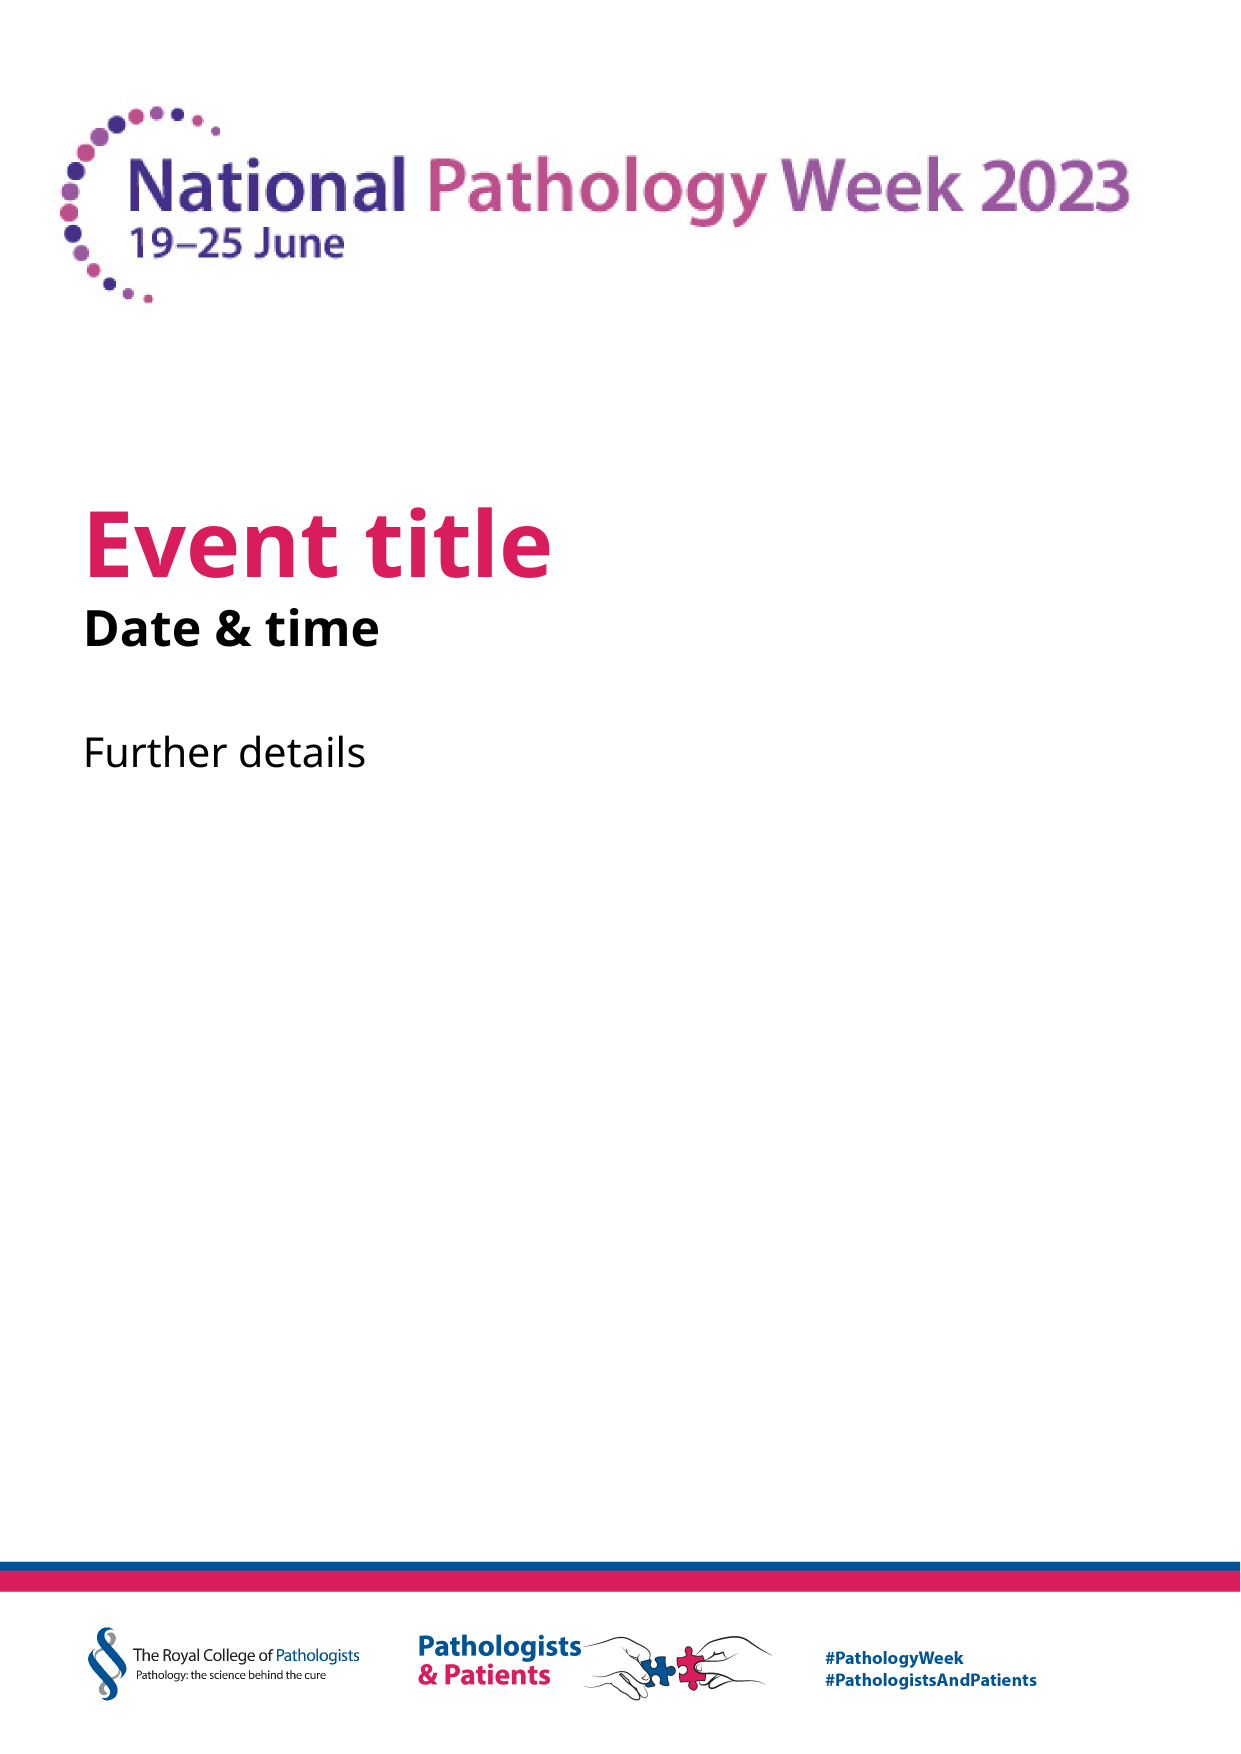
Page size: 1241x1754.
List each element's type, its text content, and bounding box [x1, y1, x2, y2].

text_box Event title Date & time Further details [68, 478, 1172, 784]
picture [0, 0, 1241, 1754]
